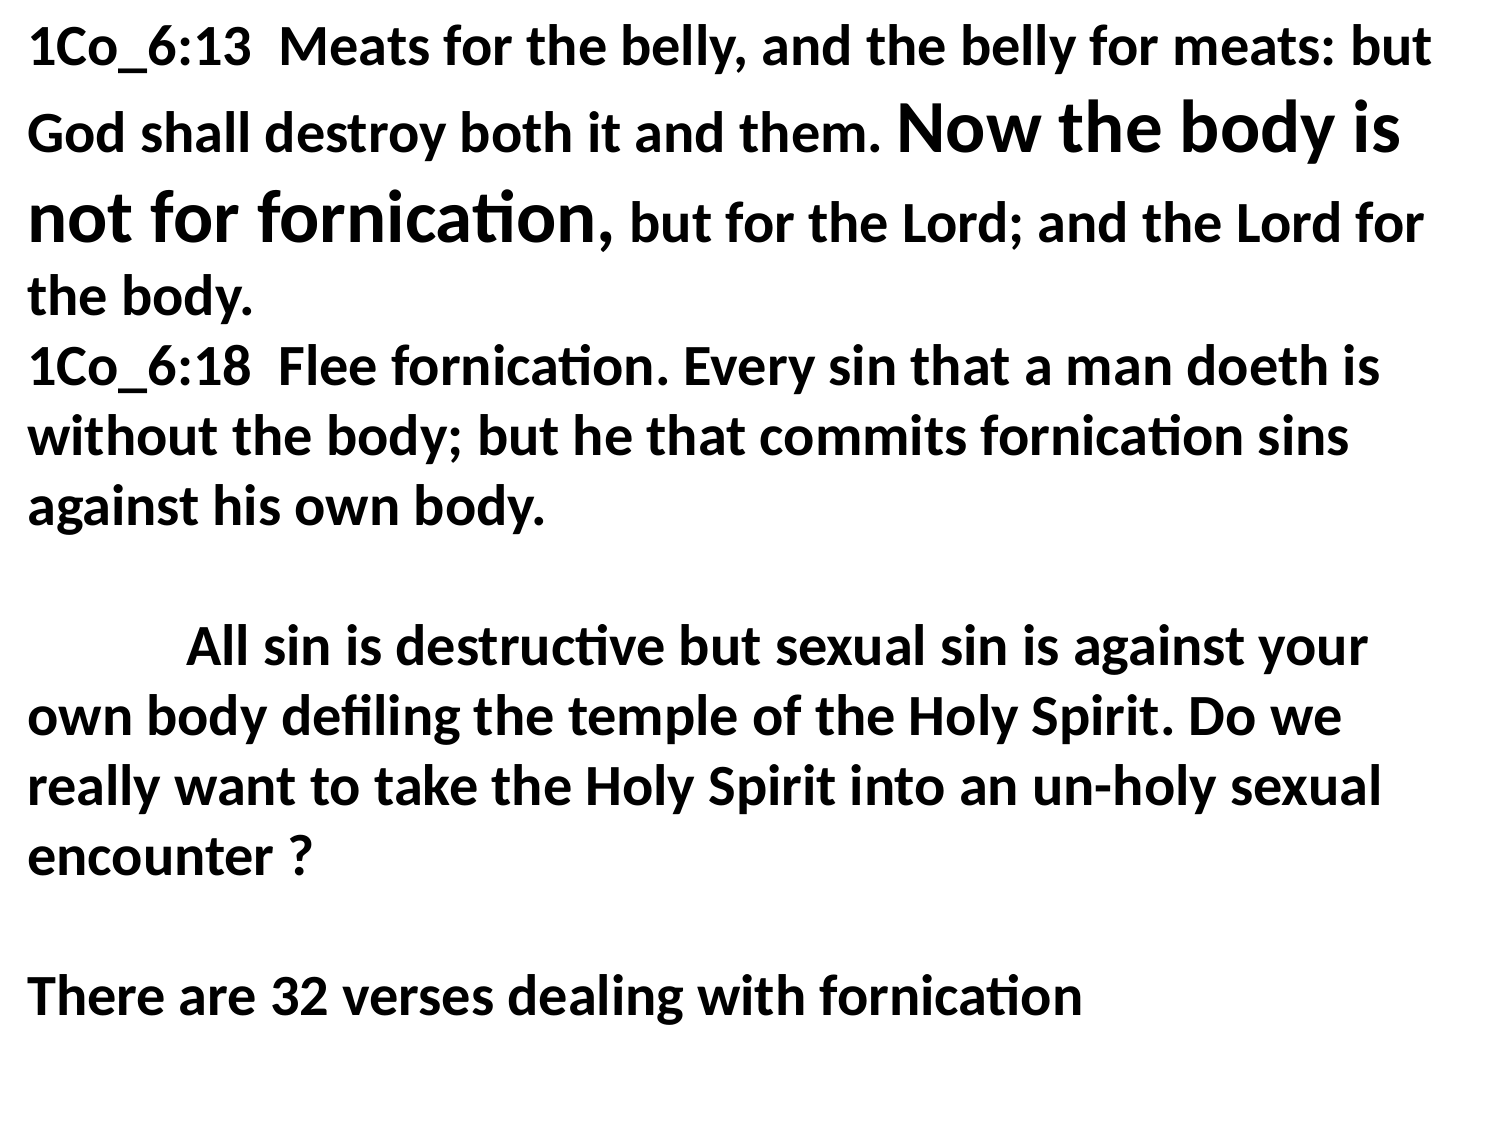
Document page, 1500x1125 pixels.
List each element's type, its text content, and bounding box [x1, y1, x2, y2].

text_box 1Co_6:13 Meats for the belly, and the belly for meats: but God shall destroy both it and them. Now the body is not for fornication, but for the Lord; and the Lord for the body. 1Co_6:18 Flee fornication. Every sin that a man doeth is without the body; but he that commits fornication sins against his own body. All sin is destructive but sexual sin is against your own body defiling the temple of the Holy Spirit. Do we really want to take the Holy Spirit into an un-holy sexual encounter ? There are 32 verses dealing with fornication [12, 0, 1500, 1125]
